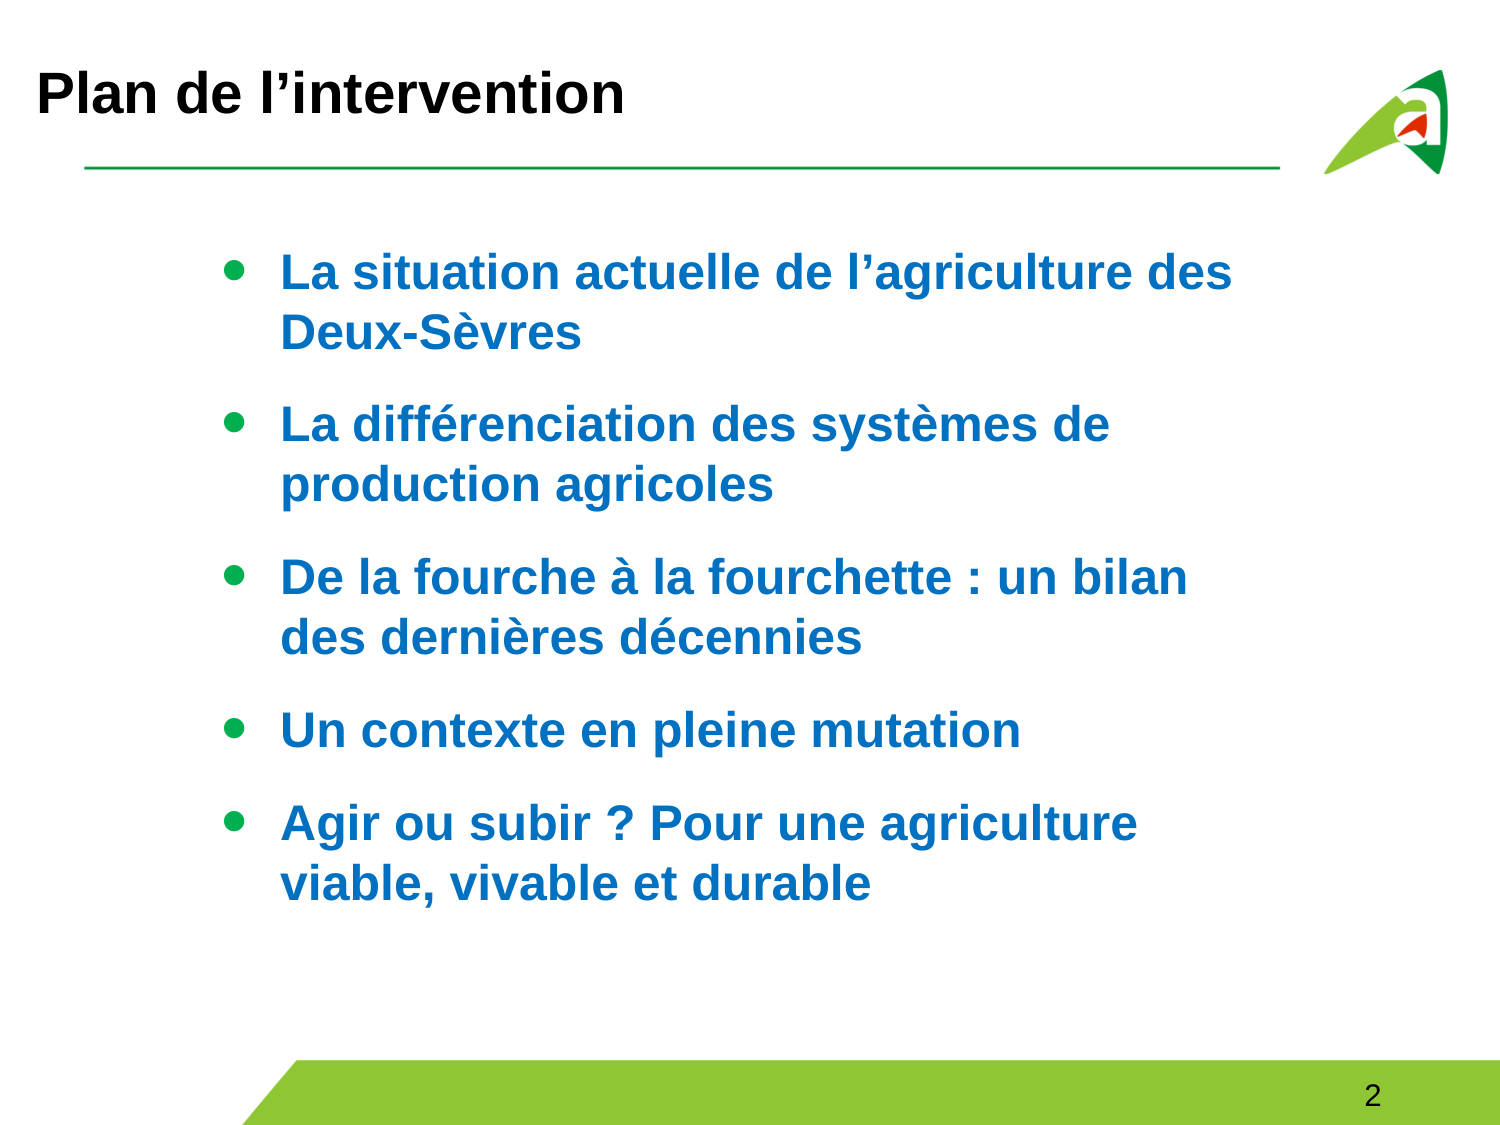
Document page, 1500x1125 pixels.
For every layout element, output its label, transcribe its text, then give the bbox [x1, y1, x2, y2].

slide_number 2 [1364, 1074, 1447, 1118]
picture [0, 0, 1500, 1125]
text_box Plan de l’intervention [29, 18, 1441, 126]
text_box La situation actuelle de l’agriculture des Deux-Sèvres La différenciation des systèmes de production agricoles De la fourche à la fourchette : un bilan des dernières décennies Un contexte en pleine mutation Agir ou subir ? Pour une agriculture viable, vivable et durable [206, 231, 1282, 1040]
